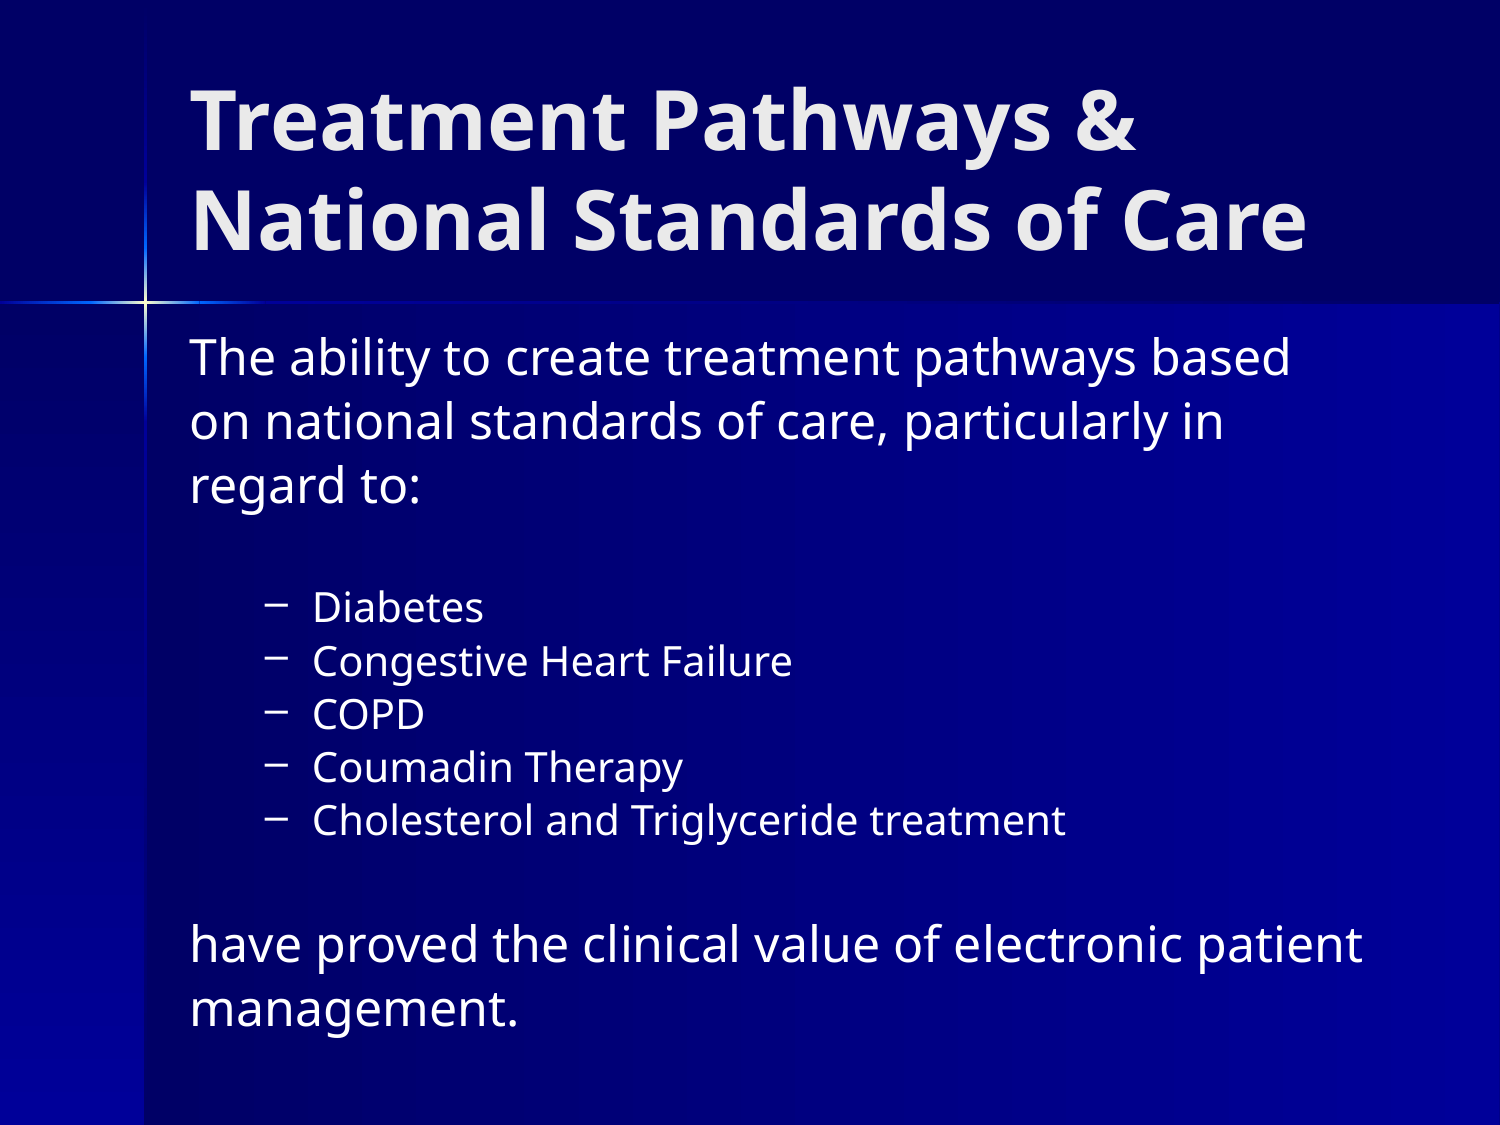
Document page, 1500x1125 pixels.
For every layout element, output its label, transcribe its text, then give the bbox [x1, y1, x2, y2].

title Treatment Pathways & National Standards of Care [174, 49, 1413, 286]
list The ability to create treatment pathways based on national standards of care, particularly in regard to: Diabetes Congestive Heart Failure COPD Coumadin Therapy Cholesterol and Triglyceride treatment have proved the clinical value of electronic patient management. [174, 324, 1476, 1101]
